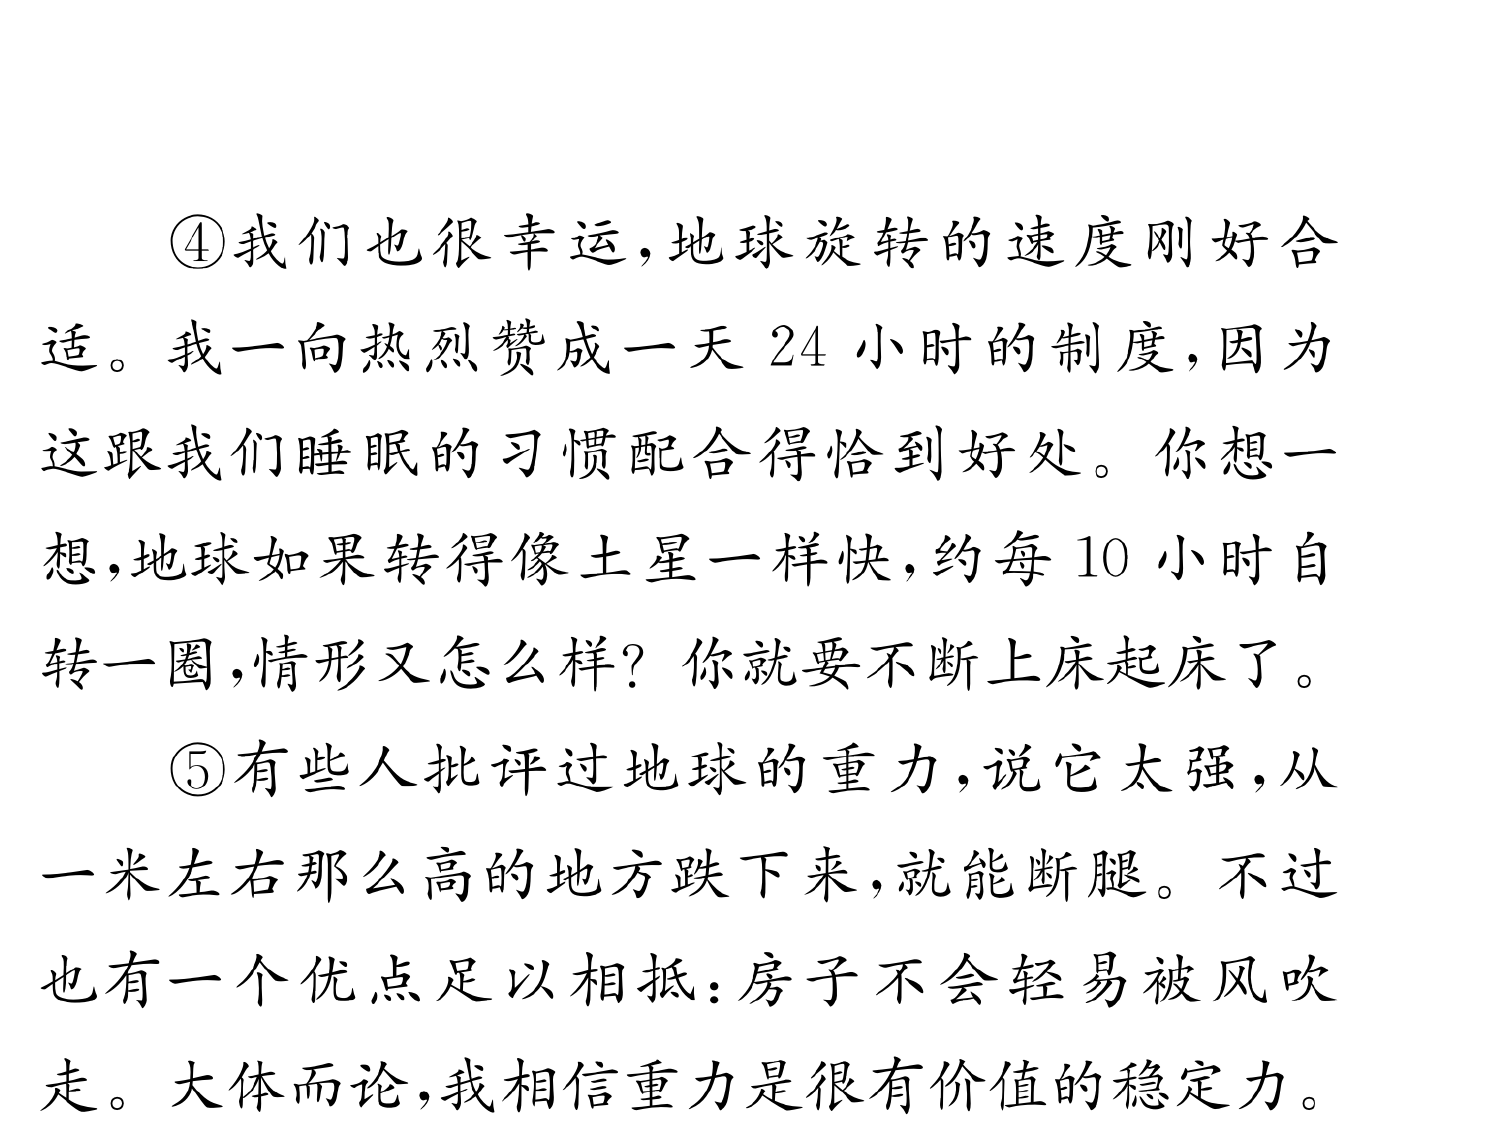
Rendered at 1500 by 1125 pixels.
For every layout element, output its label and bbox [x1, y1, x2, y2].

picture [35, 177, 1377, 1122]
